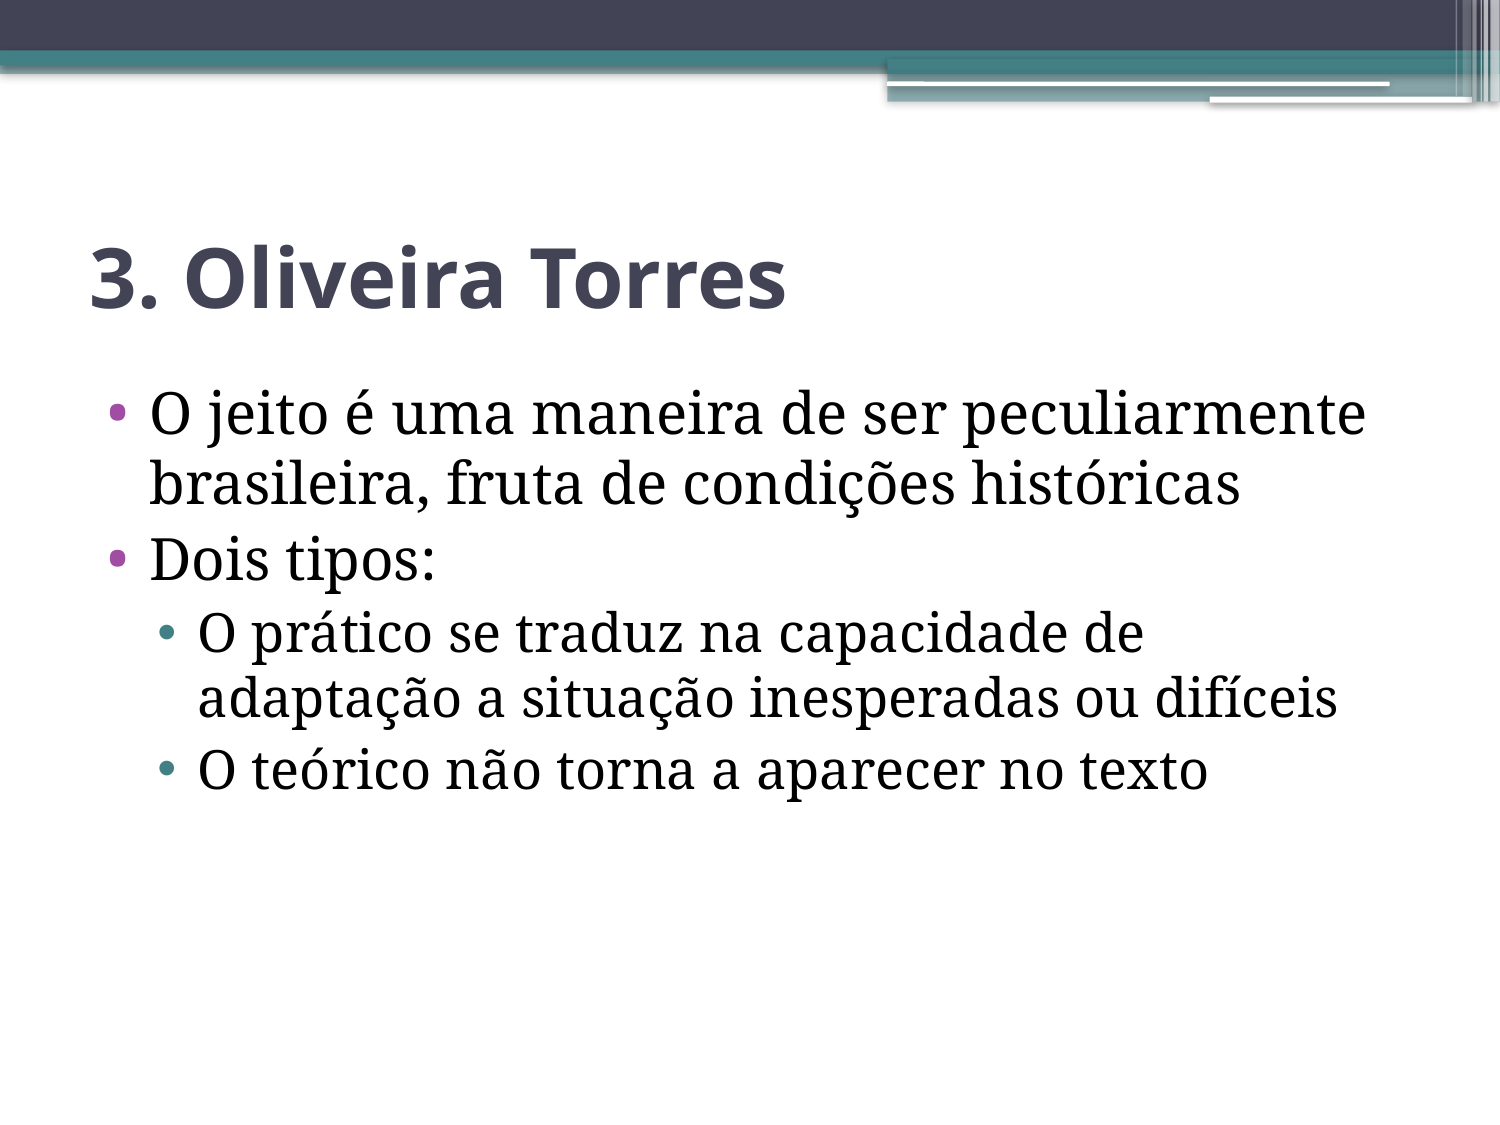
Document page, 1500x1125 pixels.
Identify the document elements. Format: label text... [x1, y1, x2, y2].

list O jeito é uma maneira de ser peculiarmente brasileira, fruta de condições históricas Dois tipos: O prático se traduz na capacidade de adaptação a situação inesperadas ou difíceis O teórico não torna a aparecer no texto [75, 368, 1425, 1079]
title 3. Oliveira Torres [75, 187, 1425, 363]
